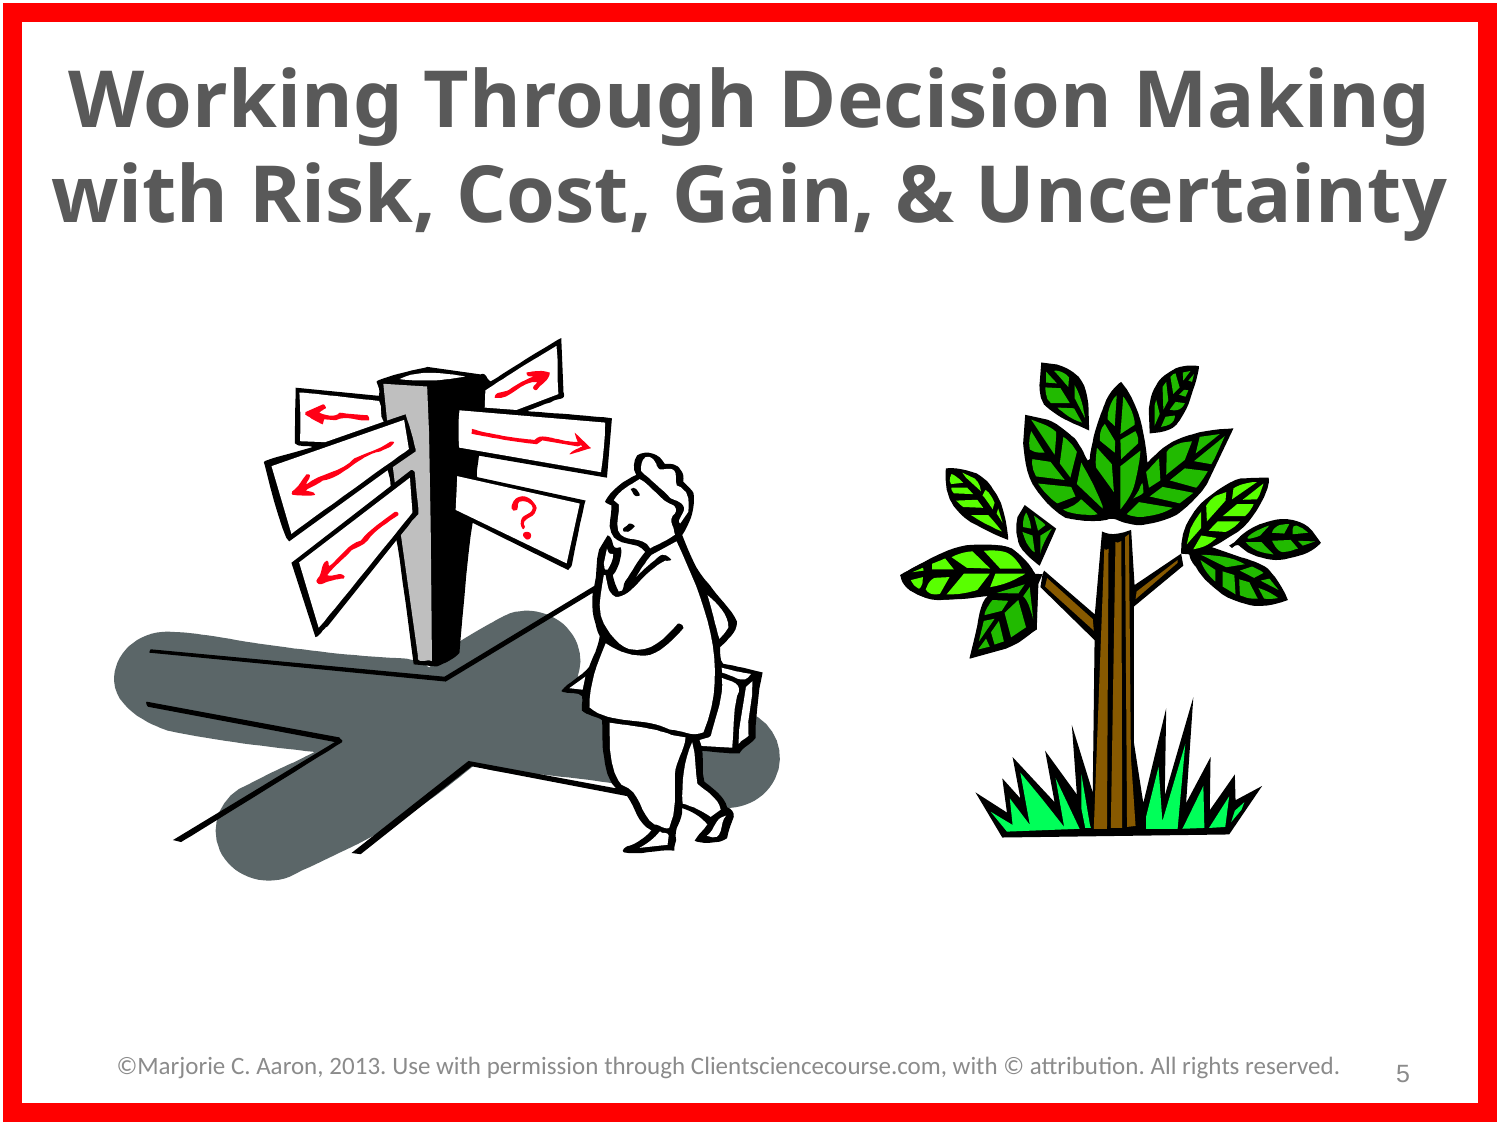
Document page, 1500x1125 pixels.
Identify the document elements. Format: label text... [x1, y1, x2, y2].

text_box [10, 10, 1490, 1115]
picture [899, 362, 1321, 838]
footer ©Marjorie C. Aaron, 2013. Use with permission through Clientsciencecourse.com, with © attribution. All rights reserved. [58, 1042, 1413, 1088]
picture [112, 337, 788, 888]
slide_number 5 [1074, 1042, 1425, 1103]
title Working Through Decision Making with Risk, Cost, Gain, & Uncertainty [24, 12, 1475, 275]
